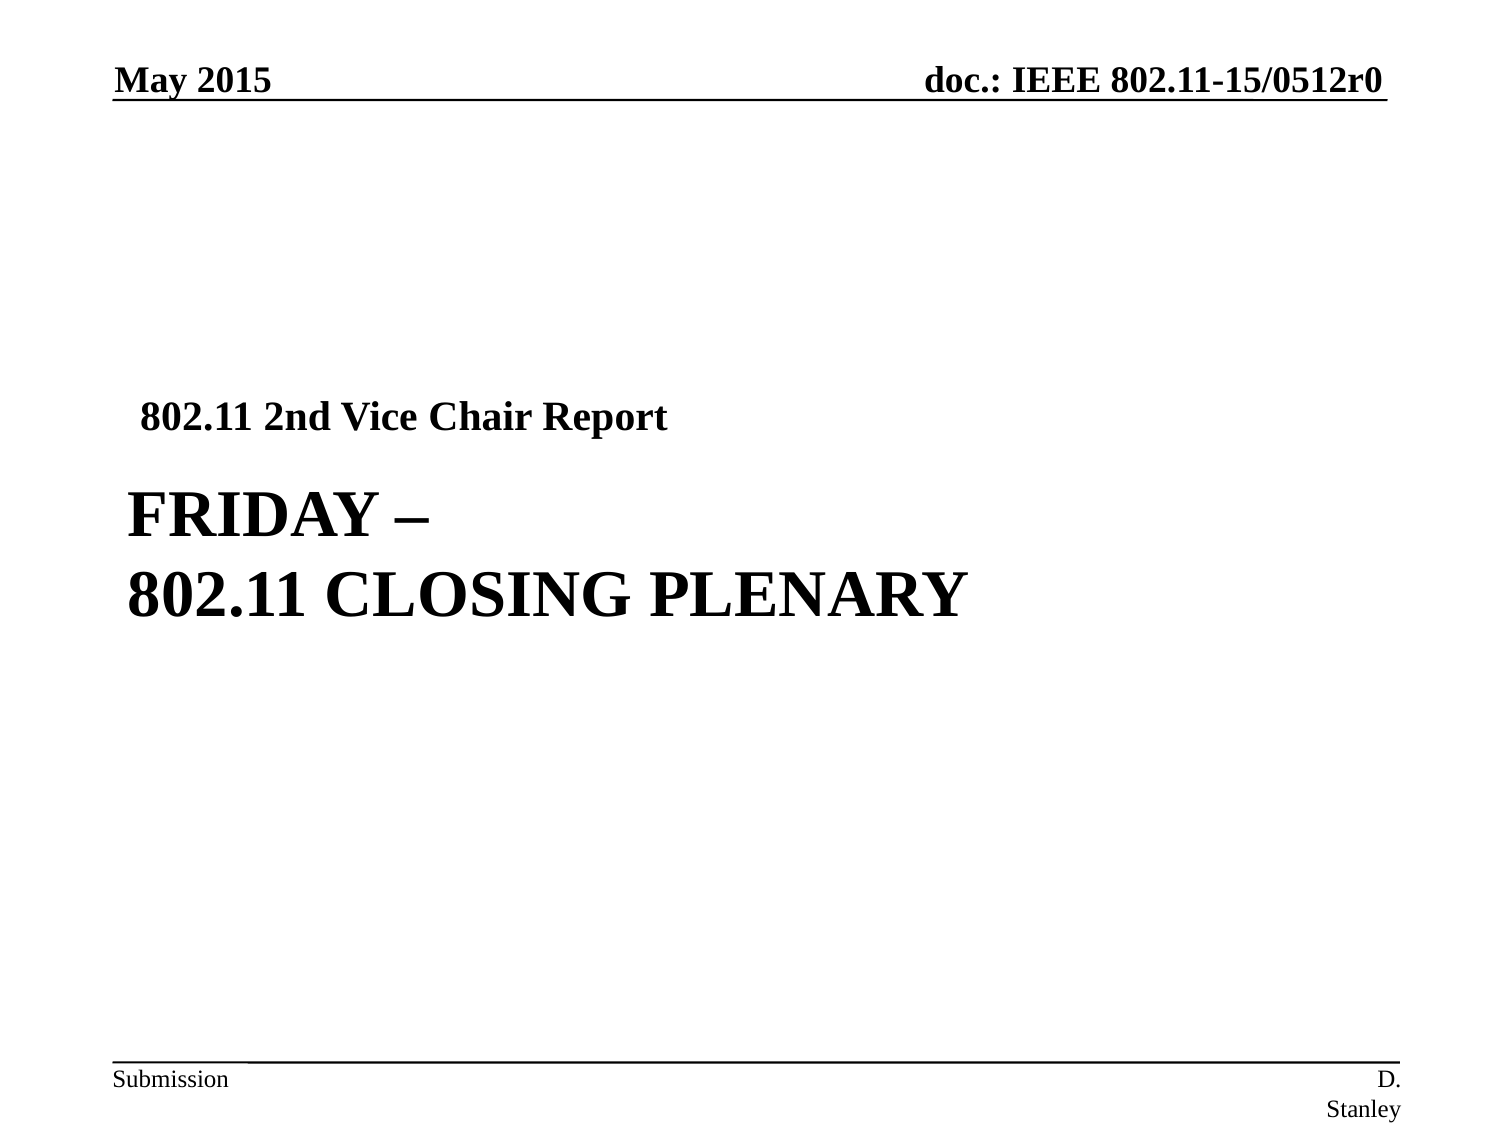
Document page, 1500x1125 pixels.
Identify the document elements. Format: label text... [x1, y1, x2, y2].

footer D. Stanley Aruba Networks [1324, 1061, 1402, 1093]
title Friday – 802.11 Closing Plenary [112, 462, 1388, 687]
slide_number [114, 54, 388, 101]
list 802.11 2nd Vice Chair Report [124, 199, 1401, 447]
